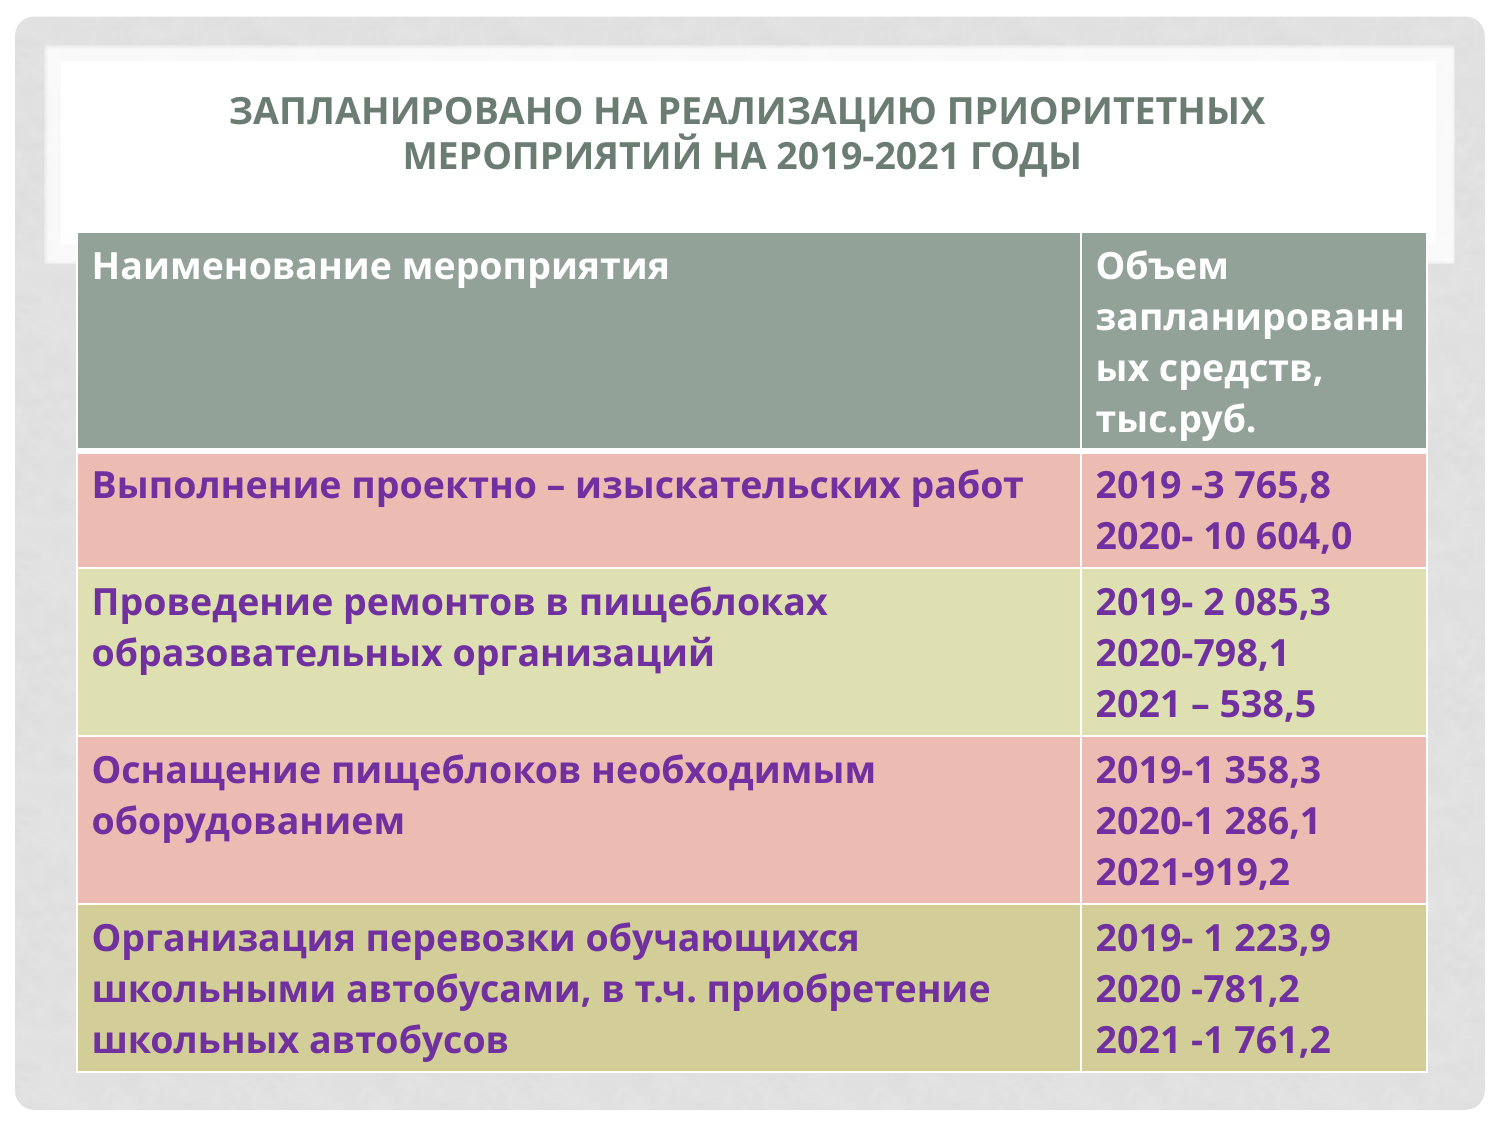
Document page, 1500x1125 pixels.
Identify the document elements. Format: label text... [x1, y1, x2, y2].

table_cell 2019-1 358,3 2020-1 286,1 2021-919,2 [1082, 737, 1426, 903]
table_cell 2019- 2 085,3 2020-798,1 2021 – 538,5 [1082, 569, 1426, 735]
table_header Наименование мероприятия [78, 233, 1080, 448]
title Запланировано на реализацию приоритетных мероприятий на 2019-2021 годы [69, 66, 1425, 197]
table_cell Выполнение проектно – изыскательских работ [78, 454, 1080, 567]
table_cell Организация перевозки обучающихся школьными автобусами, в т.ч. приобретение школьных автобусов [78, 905, 1080, 1071]
table_cell Проведение ремонтов в пищеблоках образовательных организаций [78, 569, 1080, 735]
table_cell 2019- 1 223,9 2020 -781,2 2021 -1 761,2 [1082, 905, 1426, 1071]
table_header Объем запланированных средств, тыс.руб. [1082, 233, 1426, 448]
table_cell 2019 -3 765,8 2020- 10 604,0 [1082, 454, 1426, 567]
table_cell Оснащение пищеблоков необходимым оборудованием [78, 737, 1080, 903]
